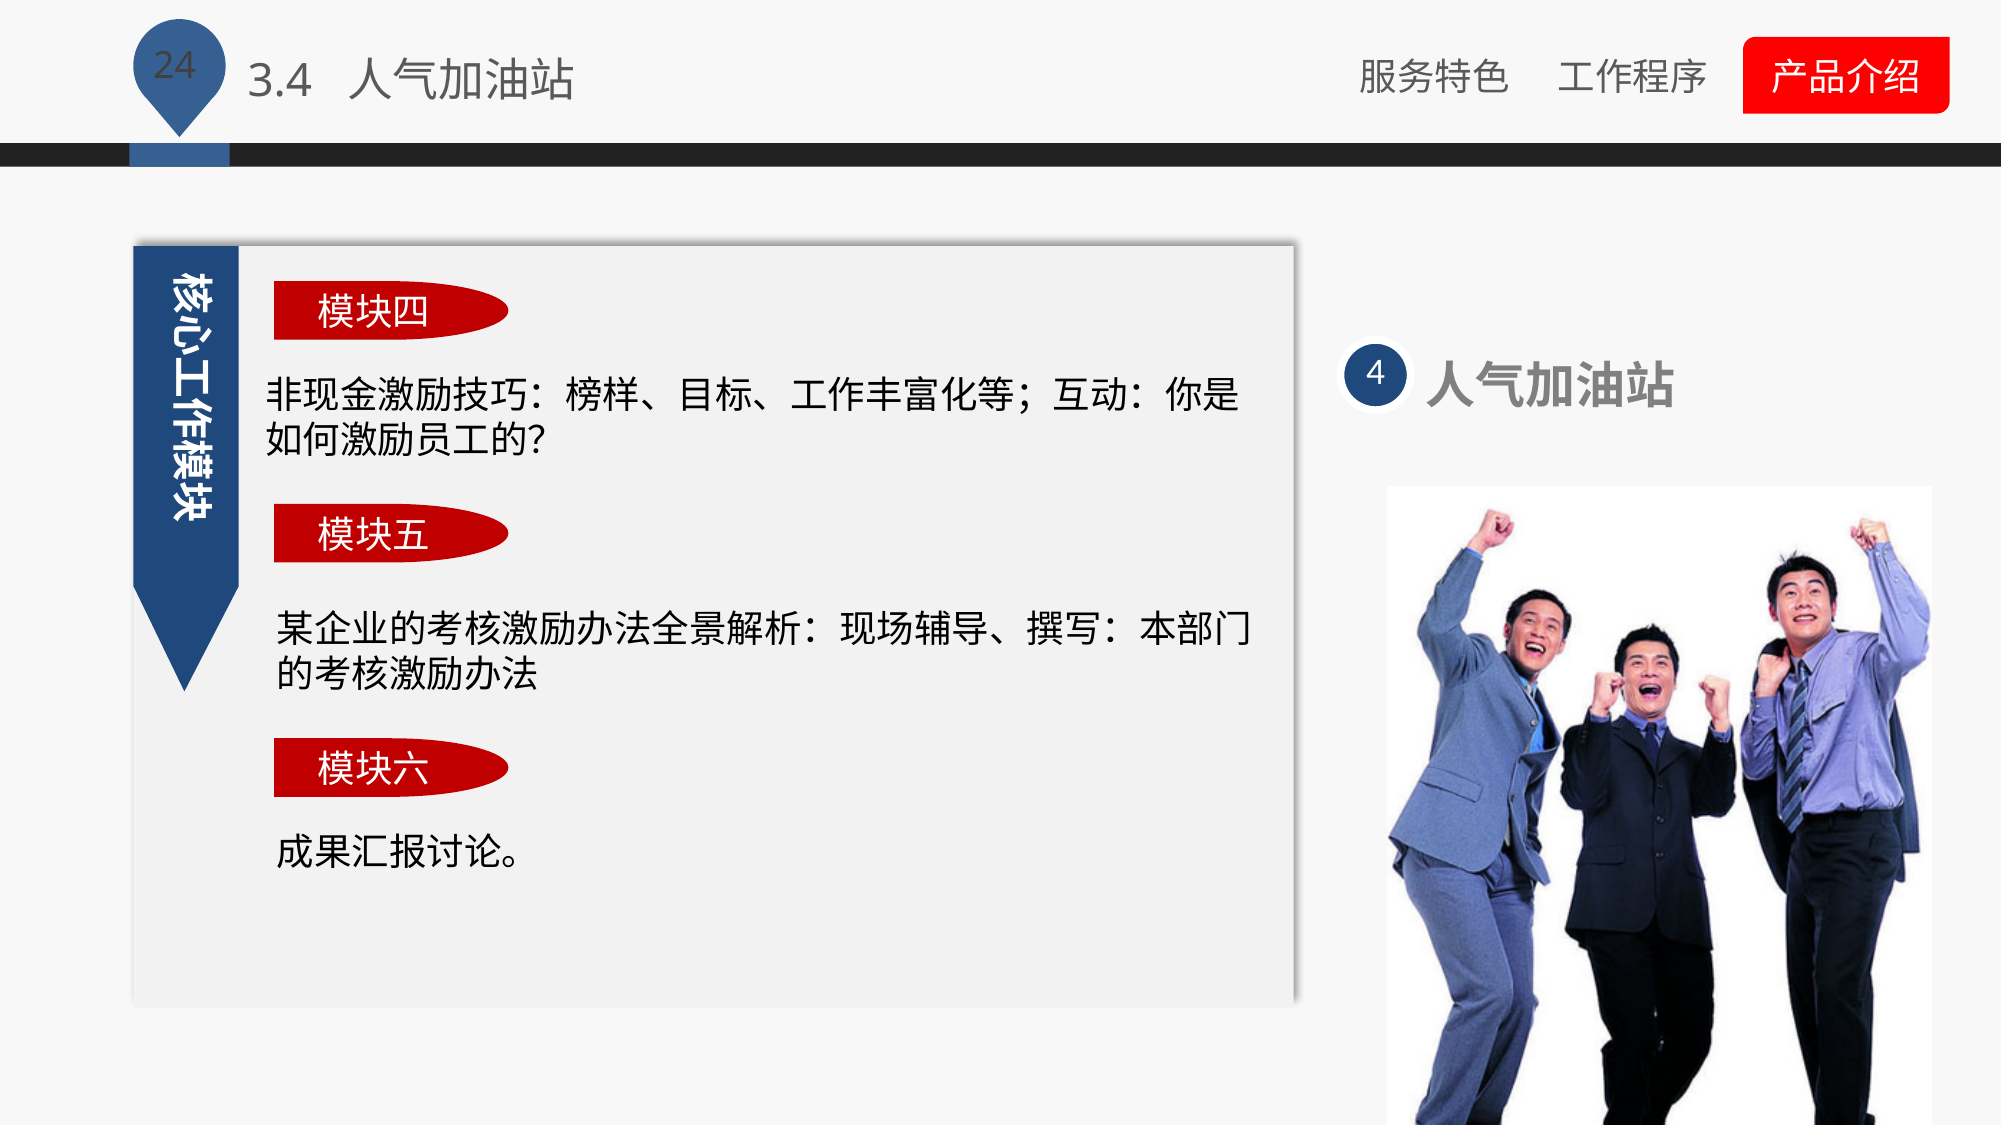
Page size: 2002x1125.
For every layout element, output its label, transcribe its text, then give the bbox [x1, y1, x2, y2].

picture [1386, 486, 1932, 1125]
text_box 核心工作模块 [146, 257, 227, 575]
text_box 成果汇报讨论。 [262, 820, 1270, 880]
text_box 3.4 人气加油站 [232, 42, 1107, 113]
text_box 4 [1340, 339, 1411, 400]
text_box 某企业的考核激励办法全景解析：现场辅导、撰写：本部门的考核激励办法 [262, 597, 1270, 703]
text_box 模块六 [271, 736, 511, 799]
text_box [1348, 400, 1404, 413]
text_box [131, 244, 1296, 1010]
text_box 非现金激励技巧：榜样、目标、工作丰富化等；互动：你是如何激励员工的？ [250, 363, 1259, 468]
text_box [131, 583, 241, 694]
text_box 人气加油站 [1410, 316, 1868, 422]
text_box 模块五 [271, 501, 511, 565]
text_box 模块四 [271, 279, 511, 342]
text_box [131, 244, 241, 584]
